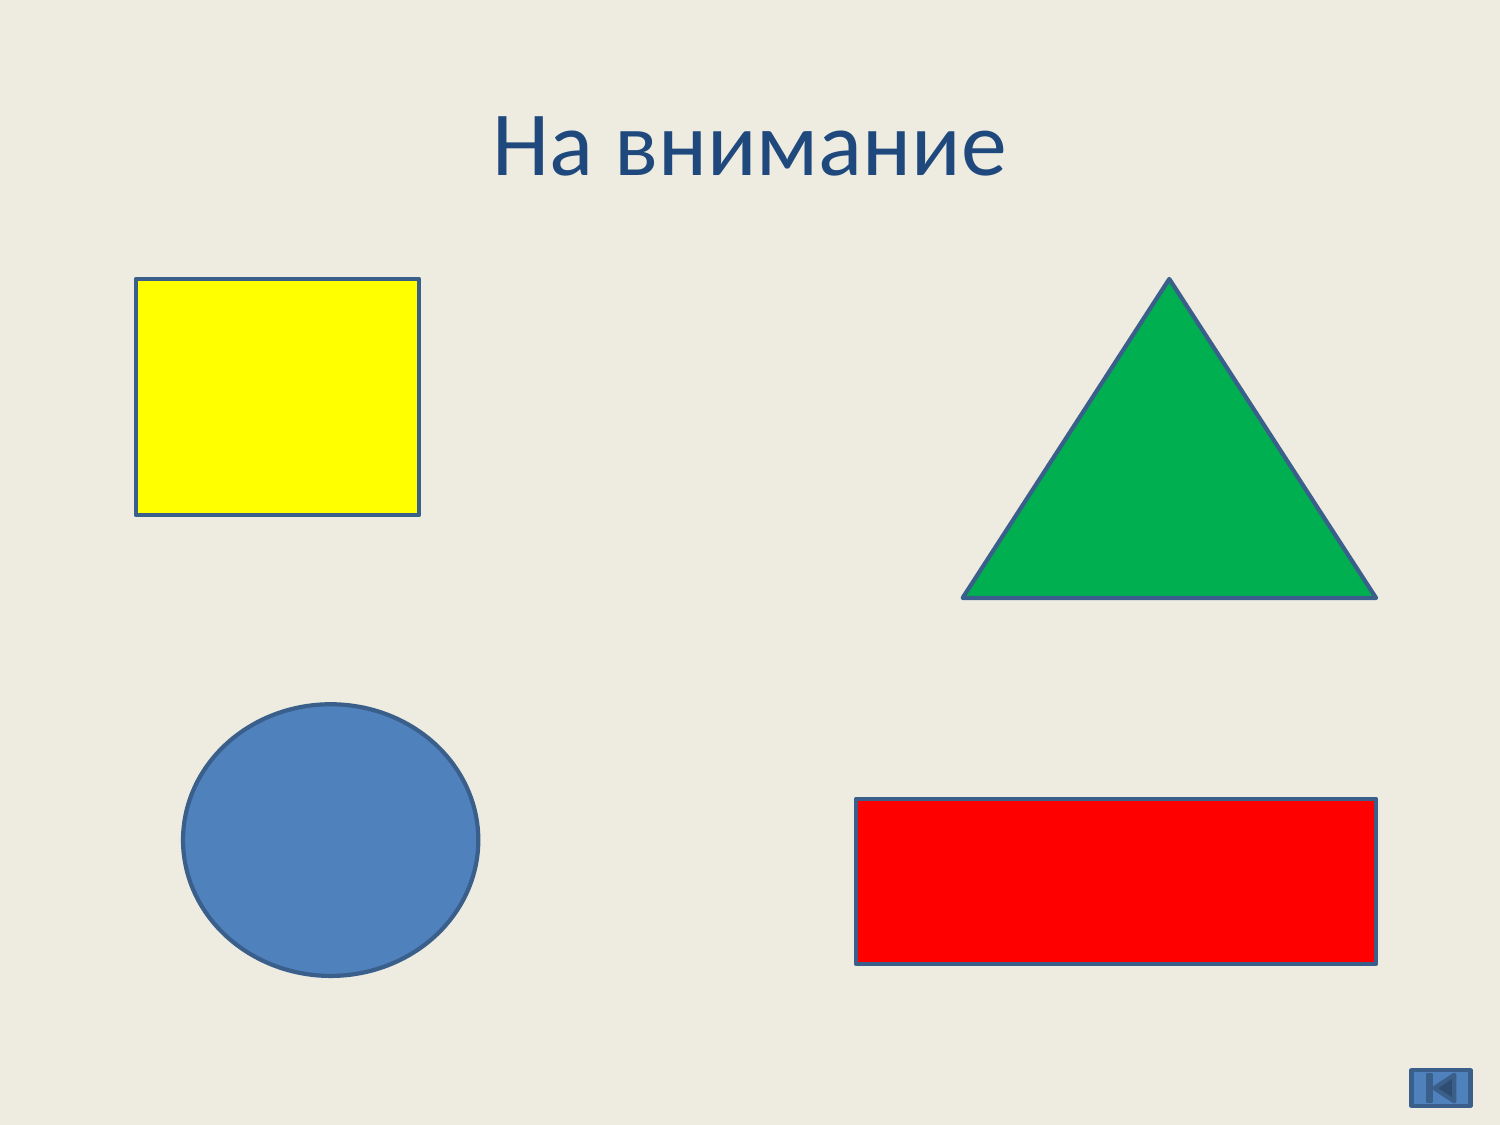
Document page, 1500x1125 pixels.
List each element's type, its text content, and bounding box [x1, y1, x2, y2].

text_box [180, 702, 481, 979]
text_box [854, 797, 1378, 966]
title На внимание [75, 45, 1425, 233]
text_box [1409, 1068, 1473, 1108]
text_box [134, 277, 421, 517]
text_box [960, 276, 1378, 601]
